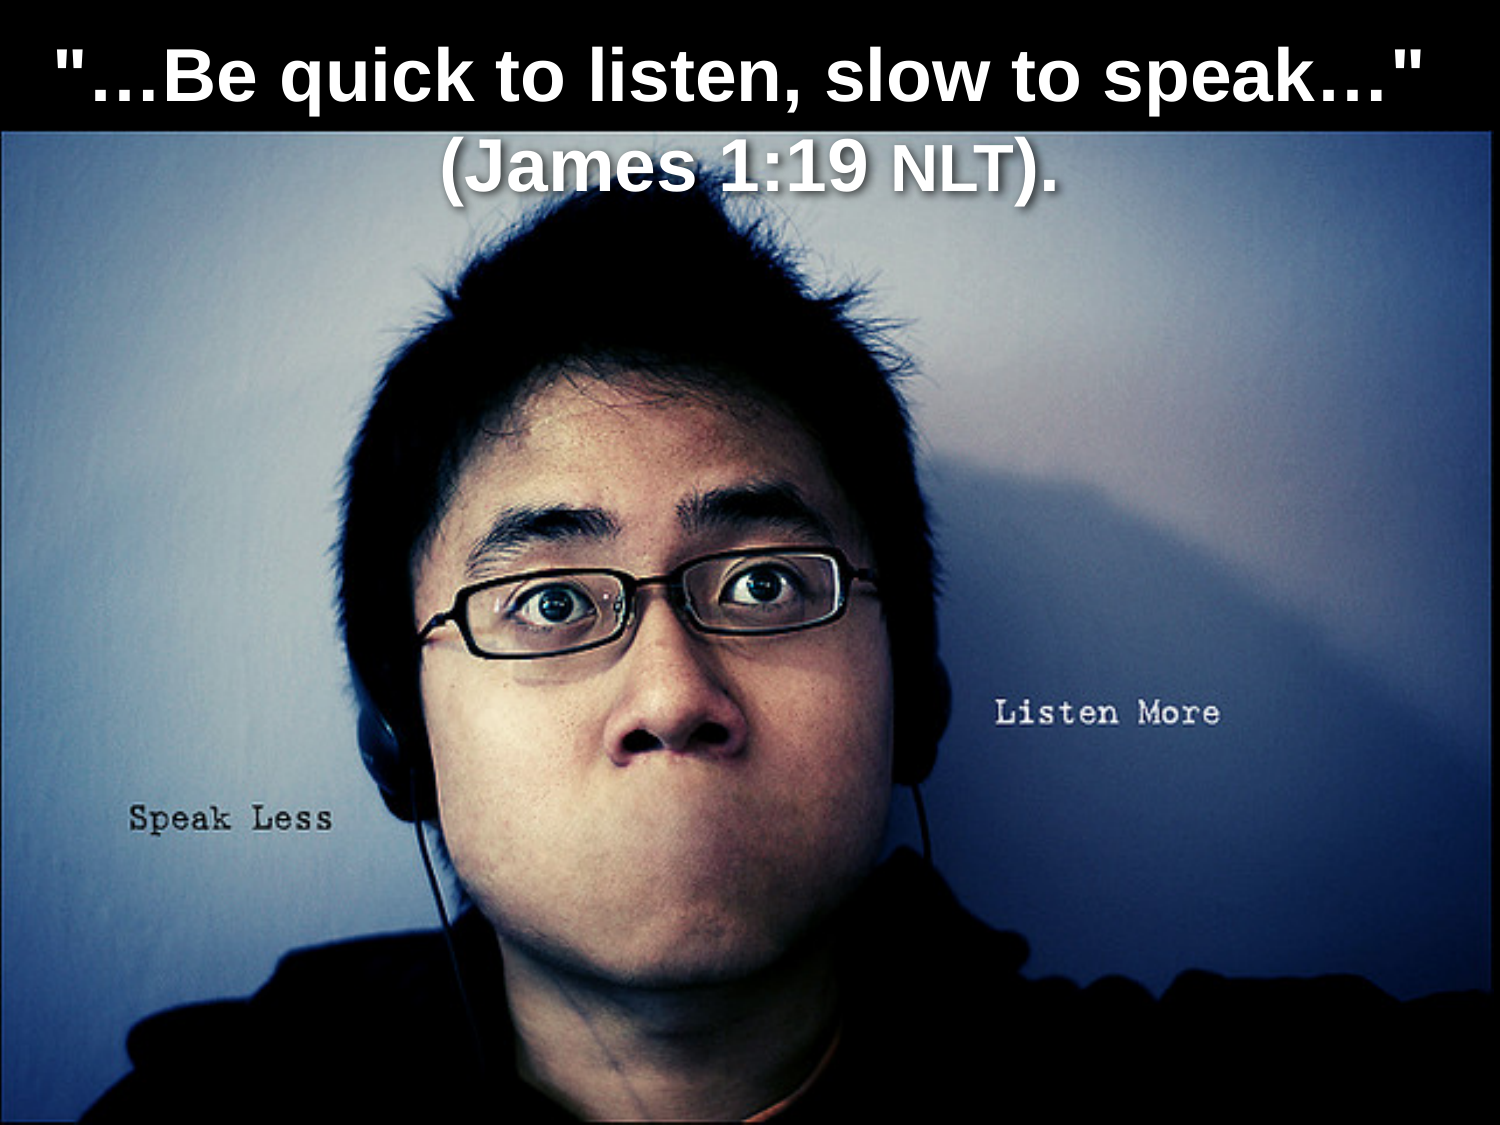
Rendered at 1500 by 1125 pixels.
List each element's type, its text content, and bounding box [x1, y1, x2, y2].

title "…Be quick to listen, slow to speak…" (James 1:19 NLT). [0, 19, 1500, 230]
picture [0, 130, 1494, 1125]
